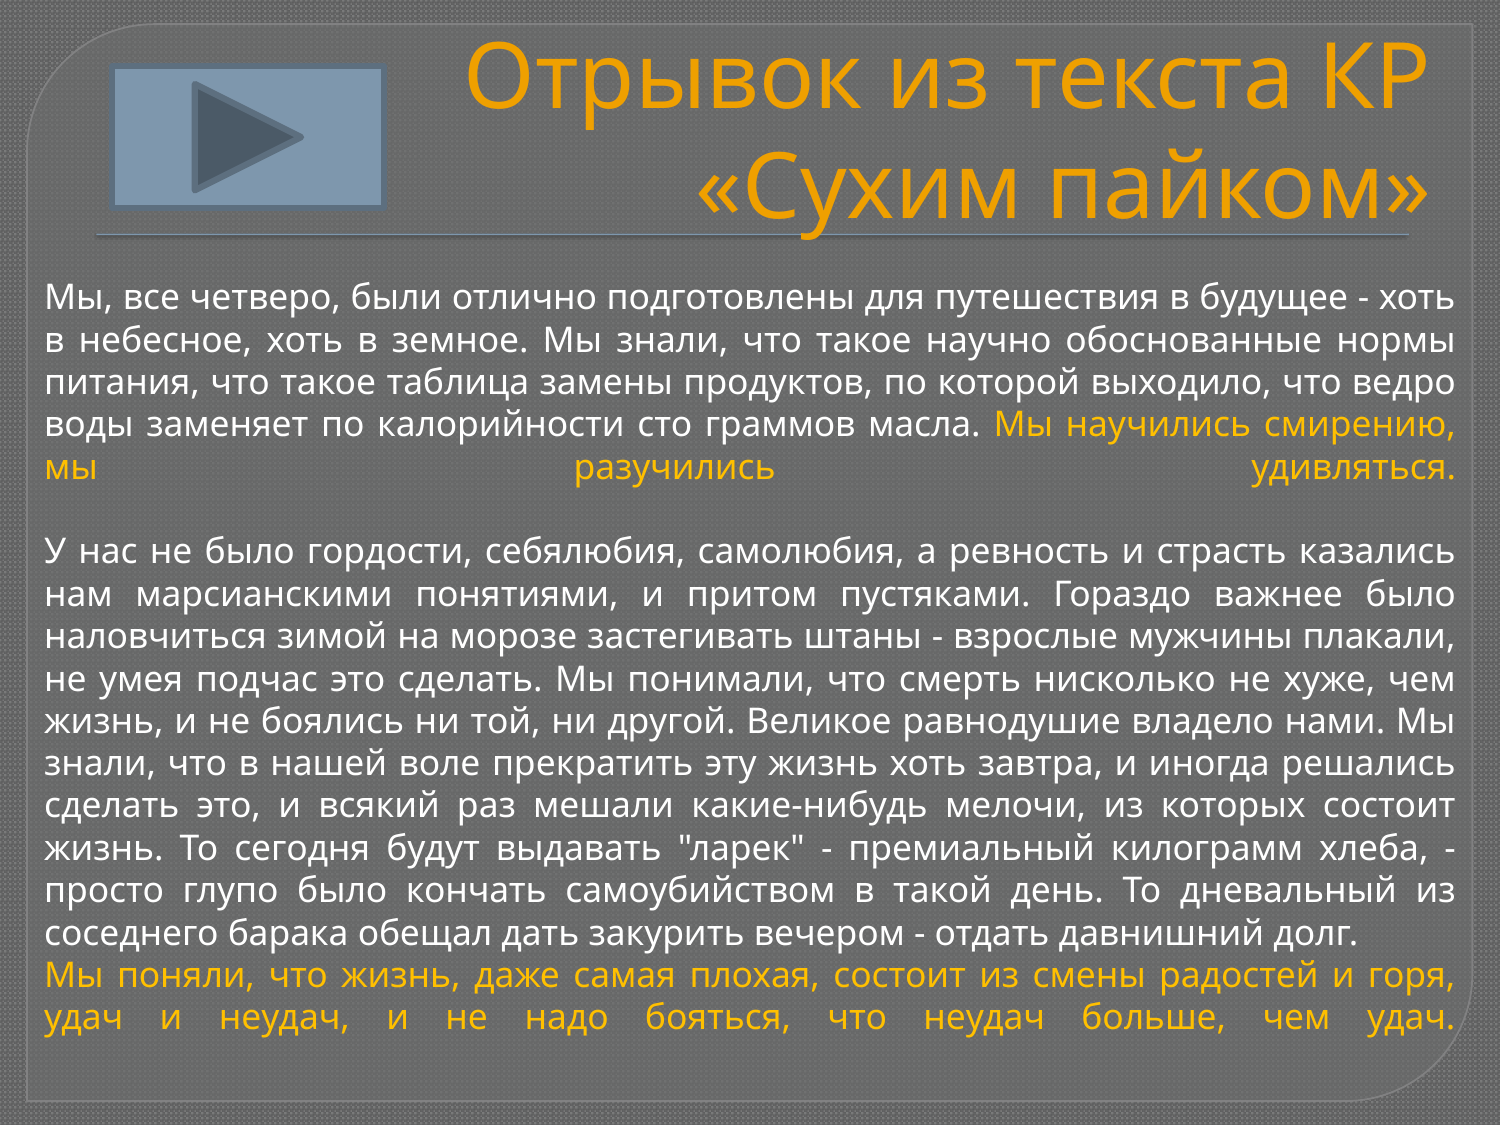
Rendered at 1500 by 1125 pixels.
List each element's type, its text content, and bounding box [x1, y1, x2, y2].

title Отрывок из текста КР «Сухим пайком» [0, 0, 1471, 245]
text_box [109, 63, 387, 211]
list Мы, все четверо, были отлично подготовлены для путешествия в будущее - хоть в небесное, хоть в земное. Мы знали, что такое научно обоснованные нормы питания, что такое таблица замены продуктов, по которой выходило, что ведро воды заменяет по калорийности сто граммов масла. Мы научились смирению, мы разучились удивляться. У нас не было гордости, себялюбия, самолюбия, а ревность и страсть казались нам марсианскими понятиями, и притом пустяками. Гораздо важнее было наловчиться зимой на морозе застегивать штаны - взрослые мужчины плакали, не умея подчас это сделать. Мы понимали, что смерть нисколько не хуже, чем жизнь, и не боялись ни той, ни другой. Великое равнодушие владело нами. Мы знали, что в нашей воле прекратить эту жизнь хоть завтра, и иногда решались сделать это, и всякий раз мешали какие-нибудь мелочи, из которых состоит жизнь. То сегодня будут выдавать "ларек" - премиальный килограмм хлеба, - просто глупо было кончать самоубийством в такой день. То дневальный из соседнего барака обещал дать закурить вечером - отдать давнишний долг. Мы поняли, что жизнь, даже самая плохая, состоит из смены радостей и горя, удач и неудач, и не надо бояться, что неудач больше, чем удач. [29, 267, 1471, 1125]
